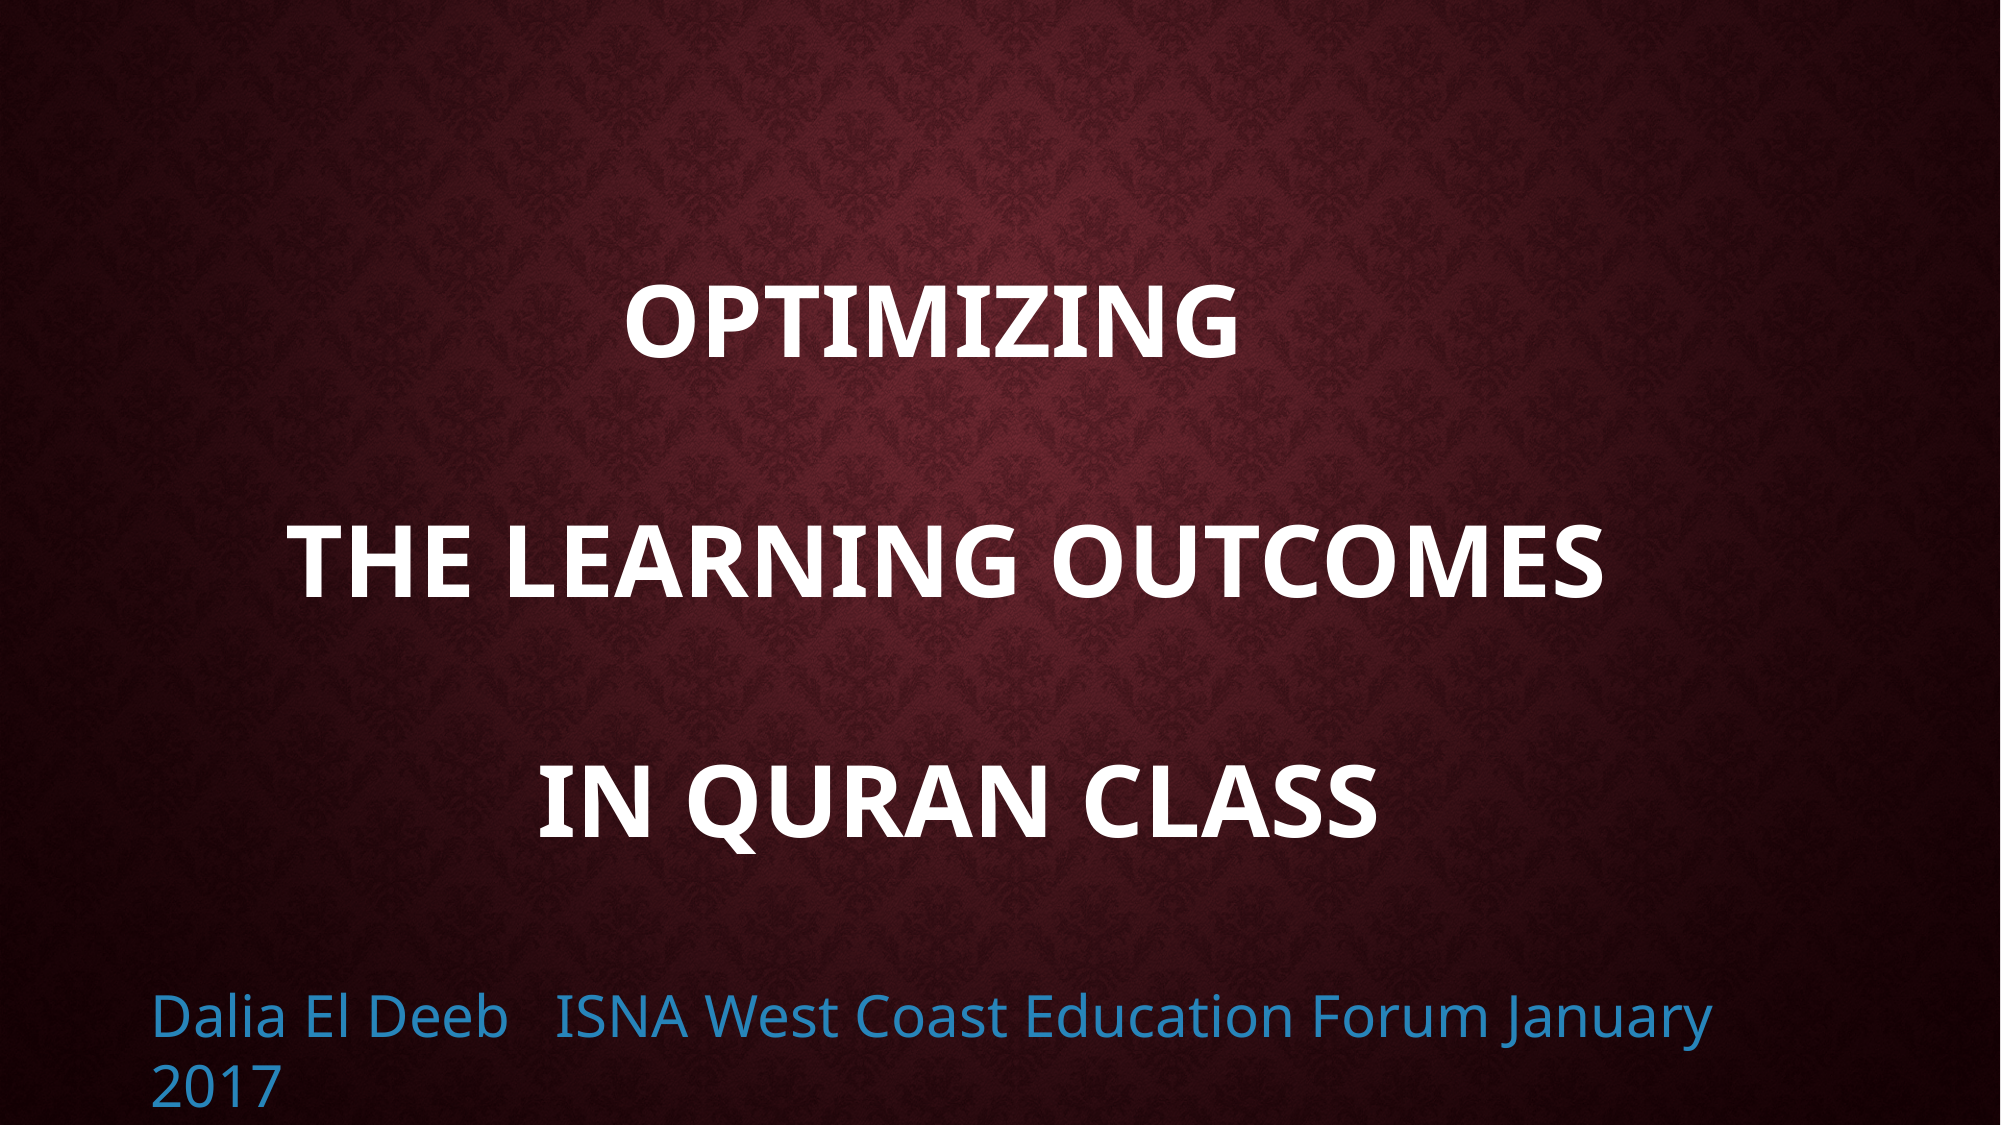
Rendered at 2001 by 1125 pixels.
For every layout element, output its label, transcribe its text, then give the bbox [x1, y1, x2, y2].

text_box Dalia El Deeb ISNA West Coast Education Forum January 2017 [135, 971, 1853, 1125]
title Optimizing the Learning outcomes in Quran Class [197, 187, 1721, 865]
